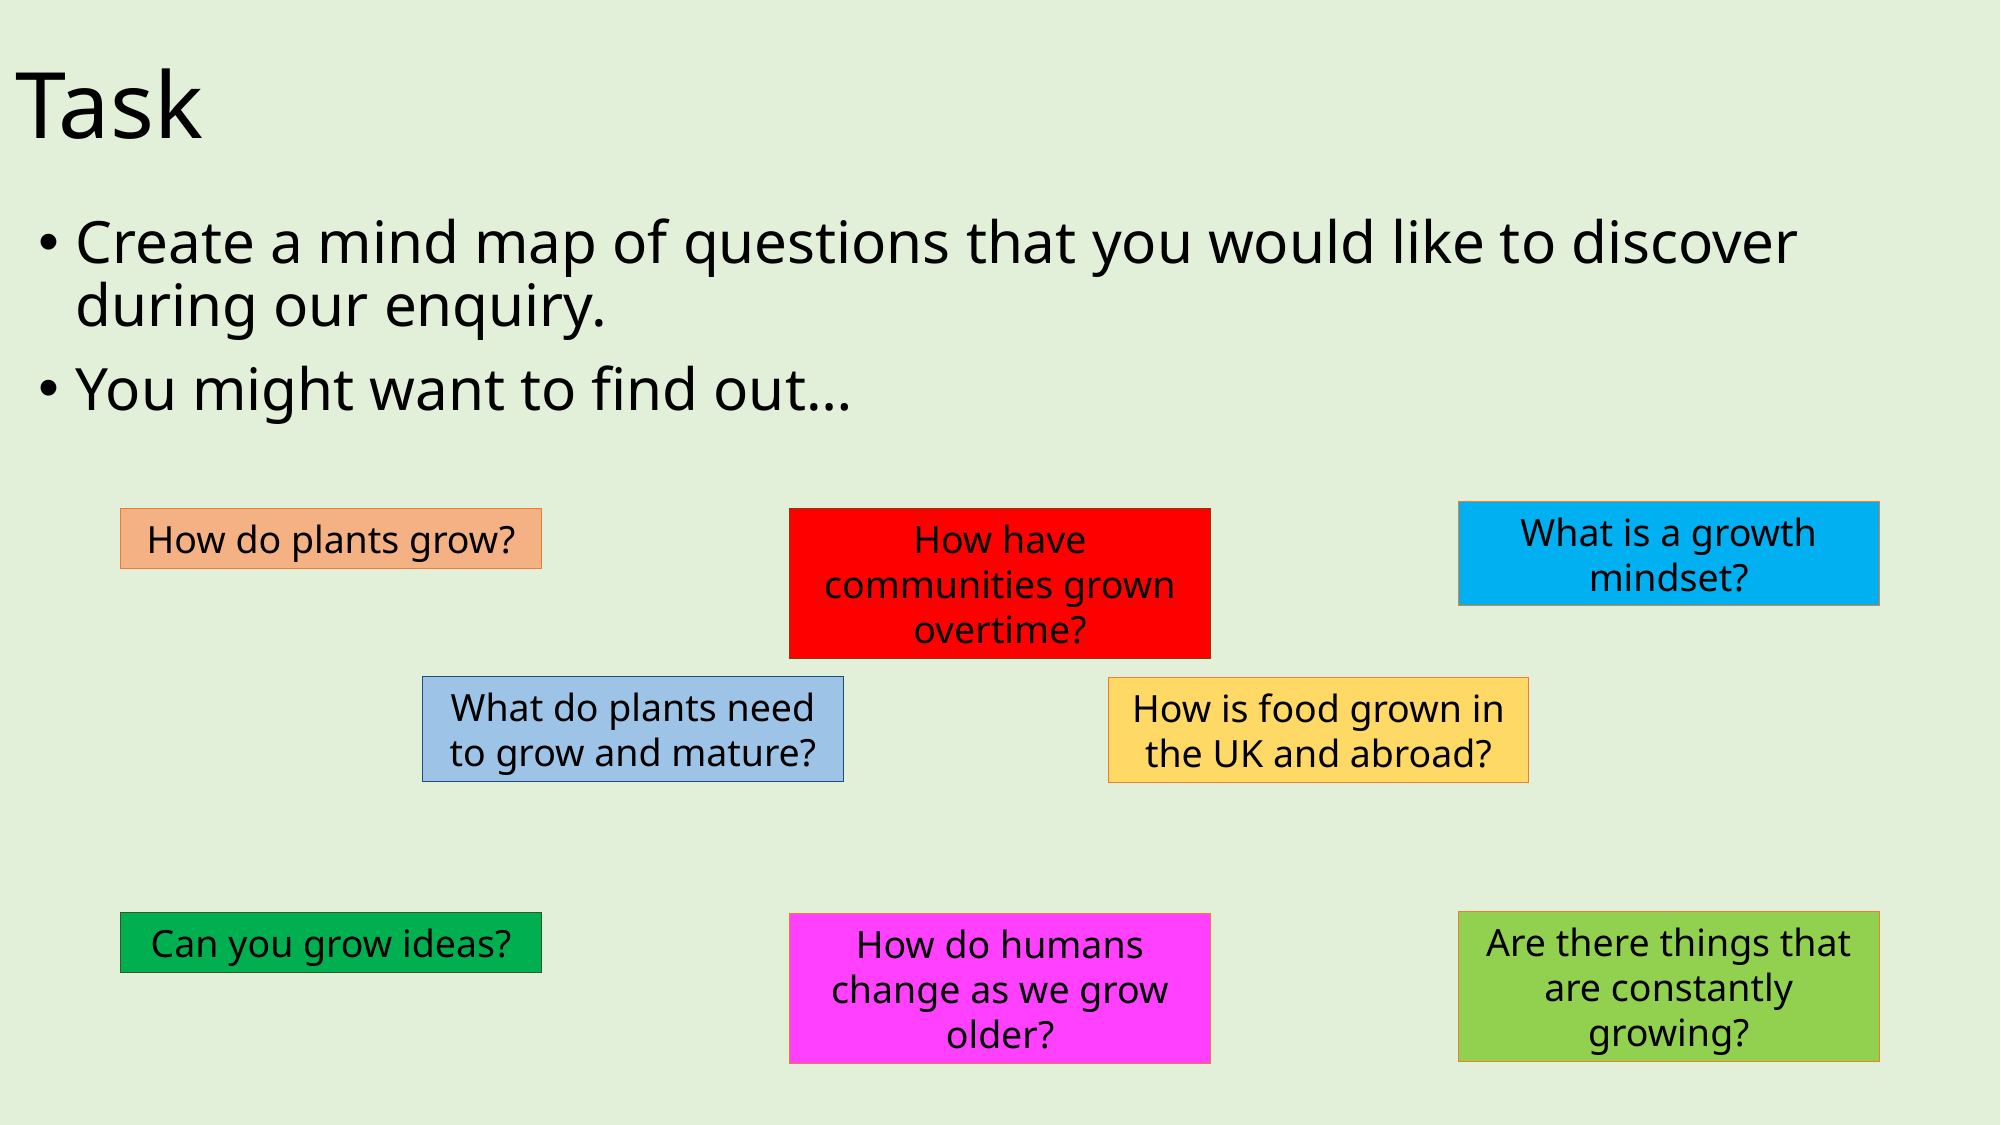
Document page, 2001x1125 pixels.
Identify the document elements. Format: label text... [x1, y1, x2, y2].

text_box How do humans change as we grow older? [789, 913, 1211, 1064]
list Create a mind map of questions that you would like to discover during our enquiry. You might want to find out… [23, 205, 1913, 472]
text_box What is a growth mindset? [1458, 501, 1880, 606]
text_box What do plants need to grow and mature? [422, 676, 844, 782]
text_box Can you grow ideas? [120, 912, 542, 973]
text_box How do plants grow? [120, 508, 542, 569]
text_box How have communities grown overtime? [789, 508, 1211, 659]
text_box How is food grown in the UK and abroad? [1108, 677, 1529, 783]
title Task [0, 0, 1725, 218]
text_box Are there things that are constantly growing? [1458, 911, 1880, 1062]
